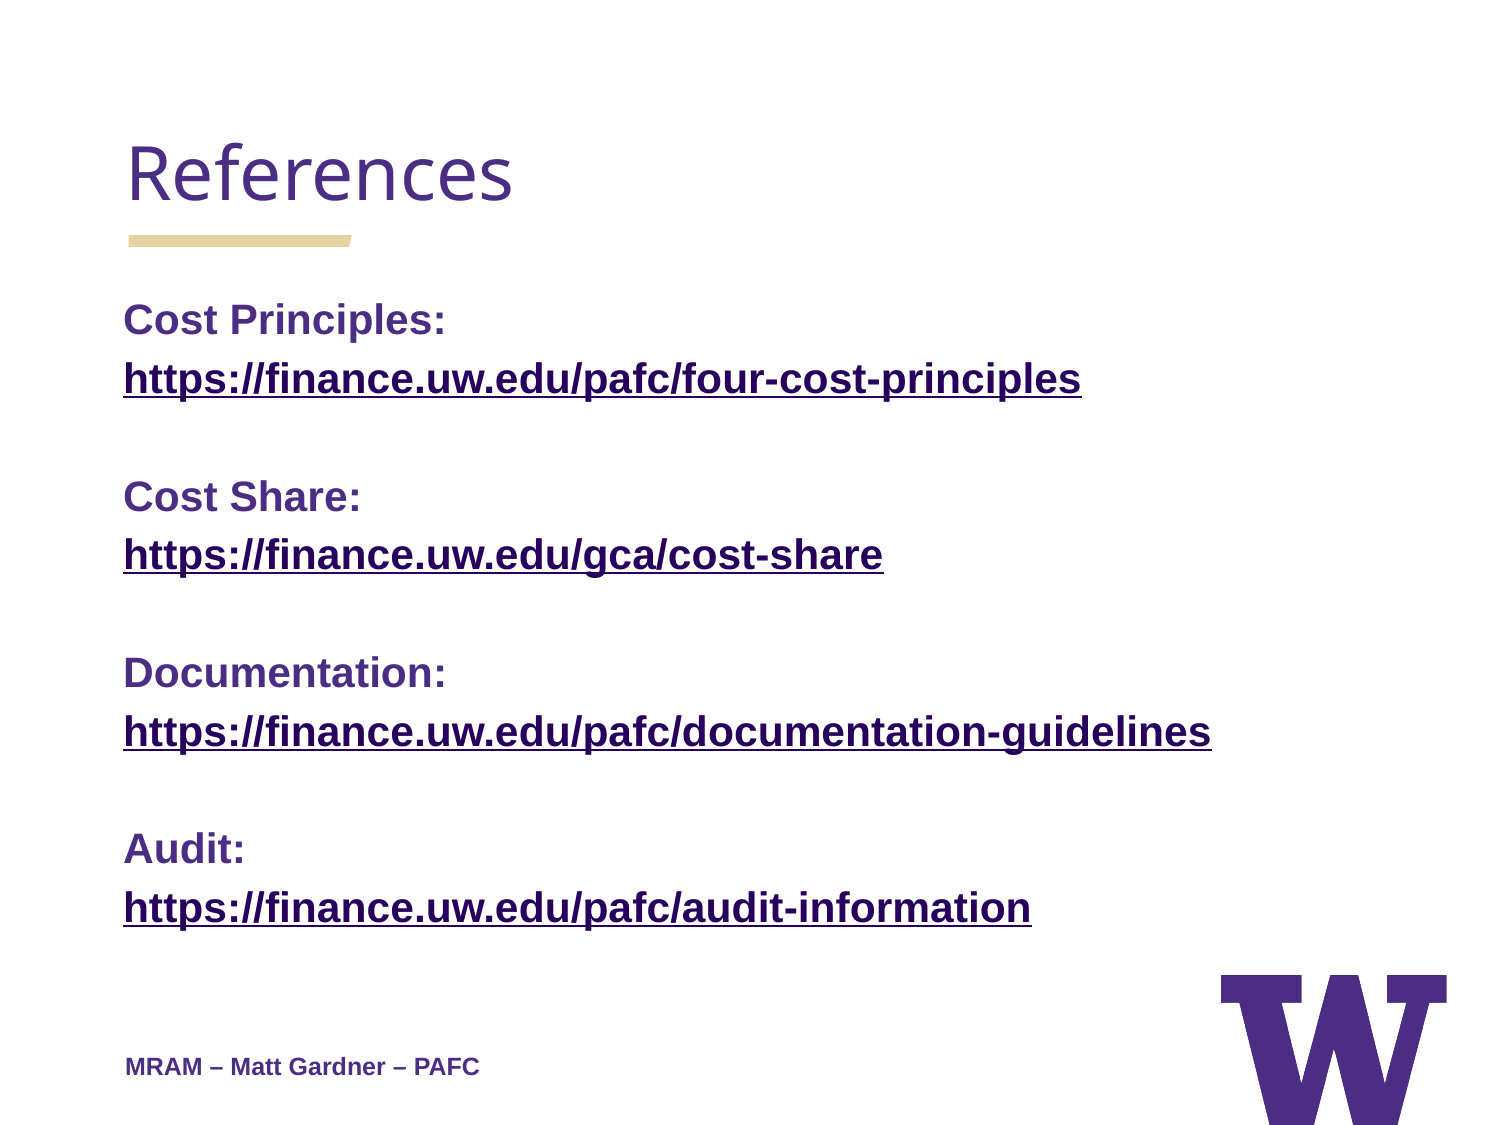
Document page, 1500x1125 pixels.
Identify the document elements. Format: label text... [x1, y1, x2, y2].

picture [128, 235, 352, 247]
list Cost Principles: https://finance.uw.edu/pafc/four-cost-principles Cost Share: https://finance.uw.edu/gca/cost-share Documentation: https://finance.uw.edu/pafc/documentation-guidelines Audit: https://finance.uw.edu/pafc/audit-information [108, 284, 1453, 944]
picture [1221, 975, 1447, 1125]
list References [110, 60, 1453, 224]
text_box MRAM – Matt Gardner – PAFC [110, 1033, 1297, 1088]
